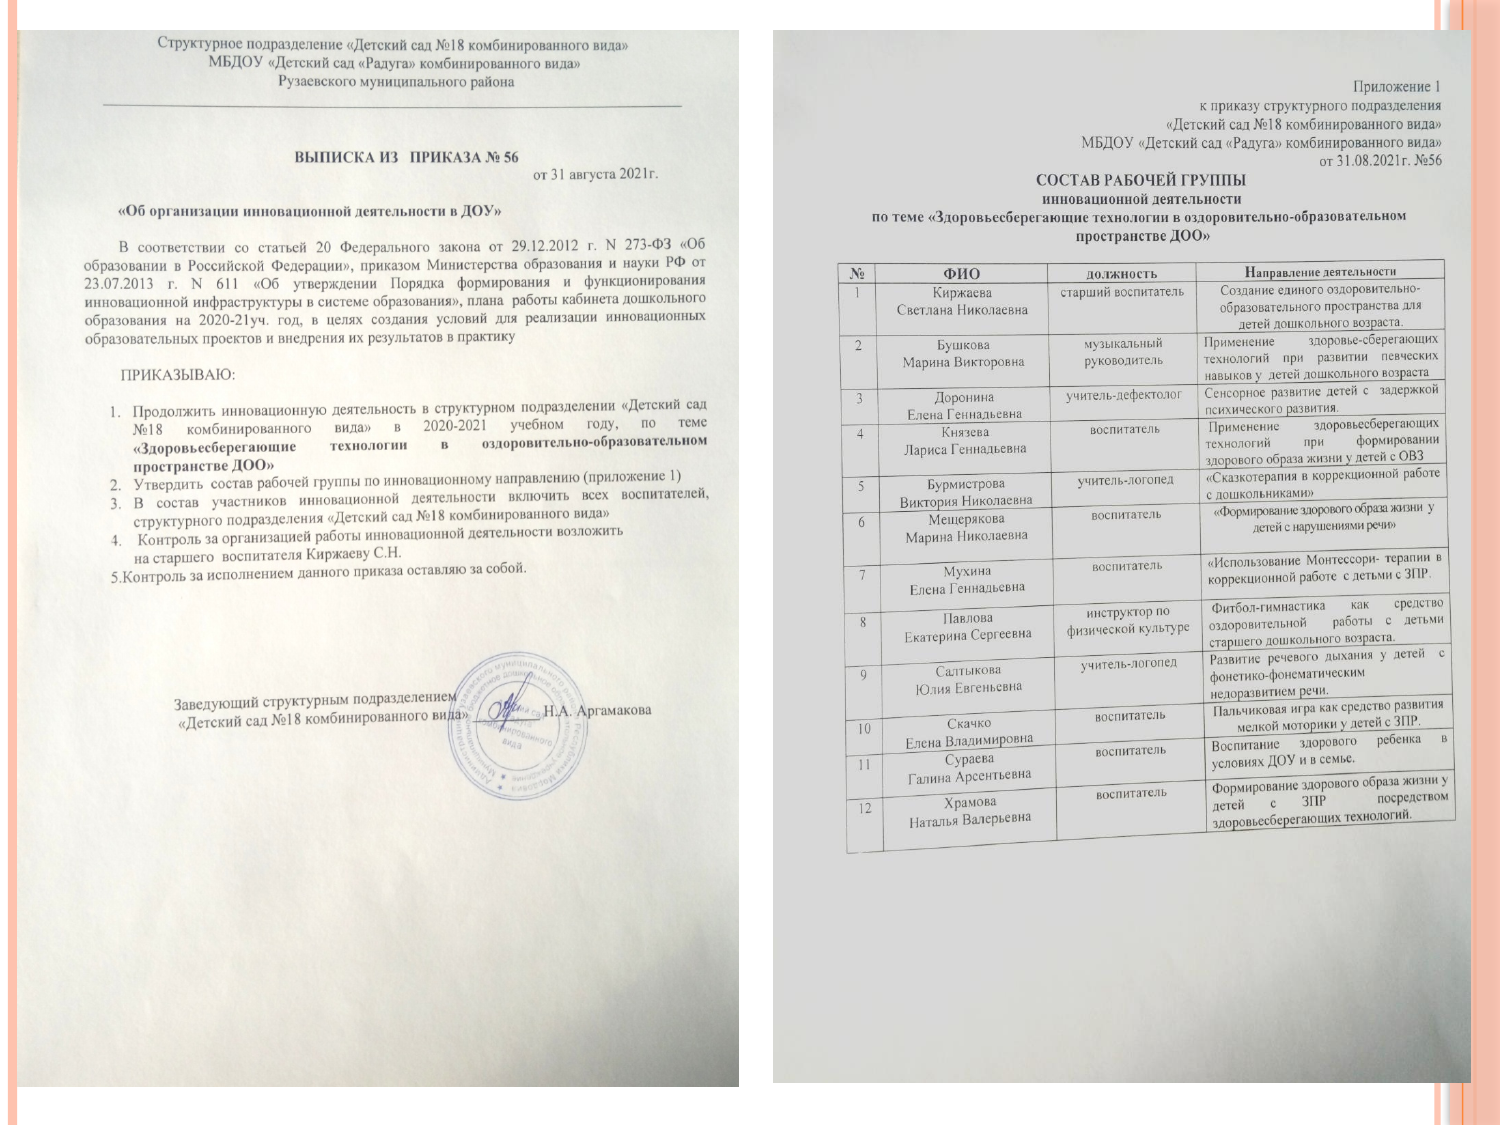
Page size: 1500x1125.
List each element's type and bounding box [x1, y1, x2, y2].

picture [773, 30, 1472, 1083]
picture [17, 30, 739, 1088]
